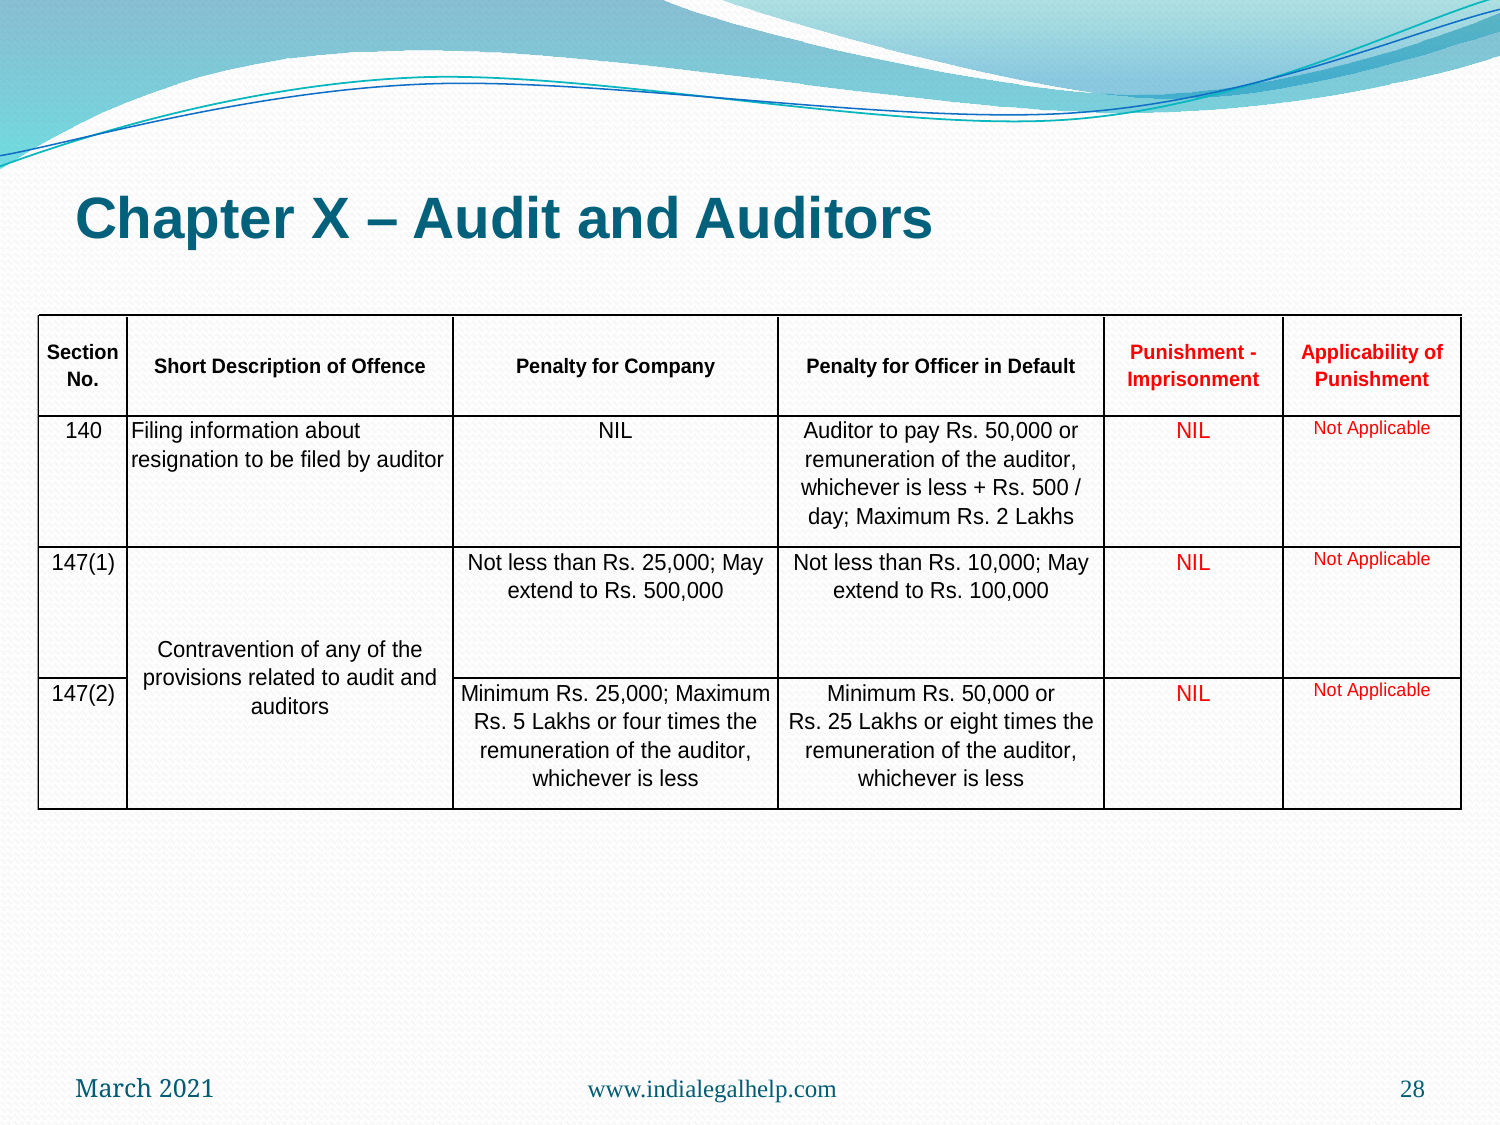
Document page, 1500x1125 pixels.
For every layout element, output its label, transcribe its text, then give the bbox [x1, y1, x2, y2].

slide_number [75, 1042, 425, 1103]
title Chapter X – Audit and Auditors [75, 115, 1425, 250]
picture [37, 314, 1463, 811]
slide_number 28 [1299, 1042, 1425, 1103]
footer www.indialegalhelp.com [437, 1042, 988, 1103]
